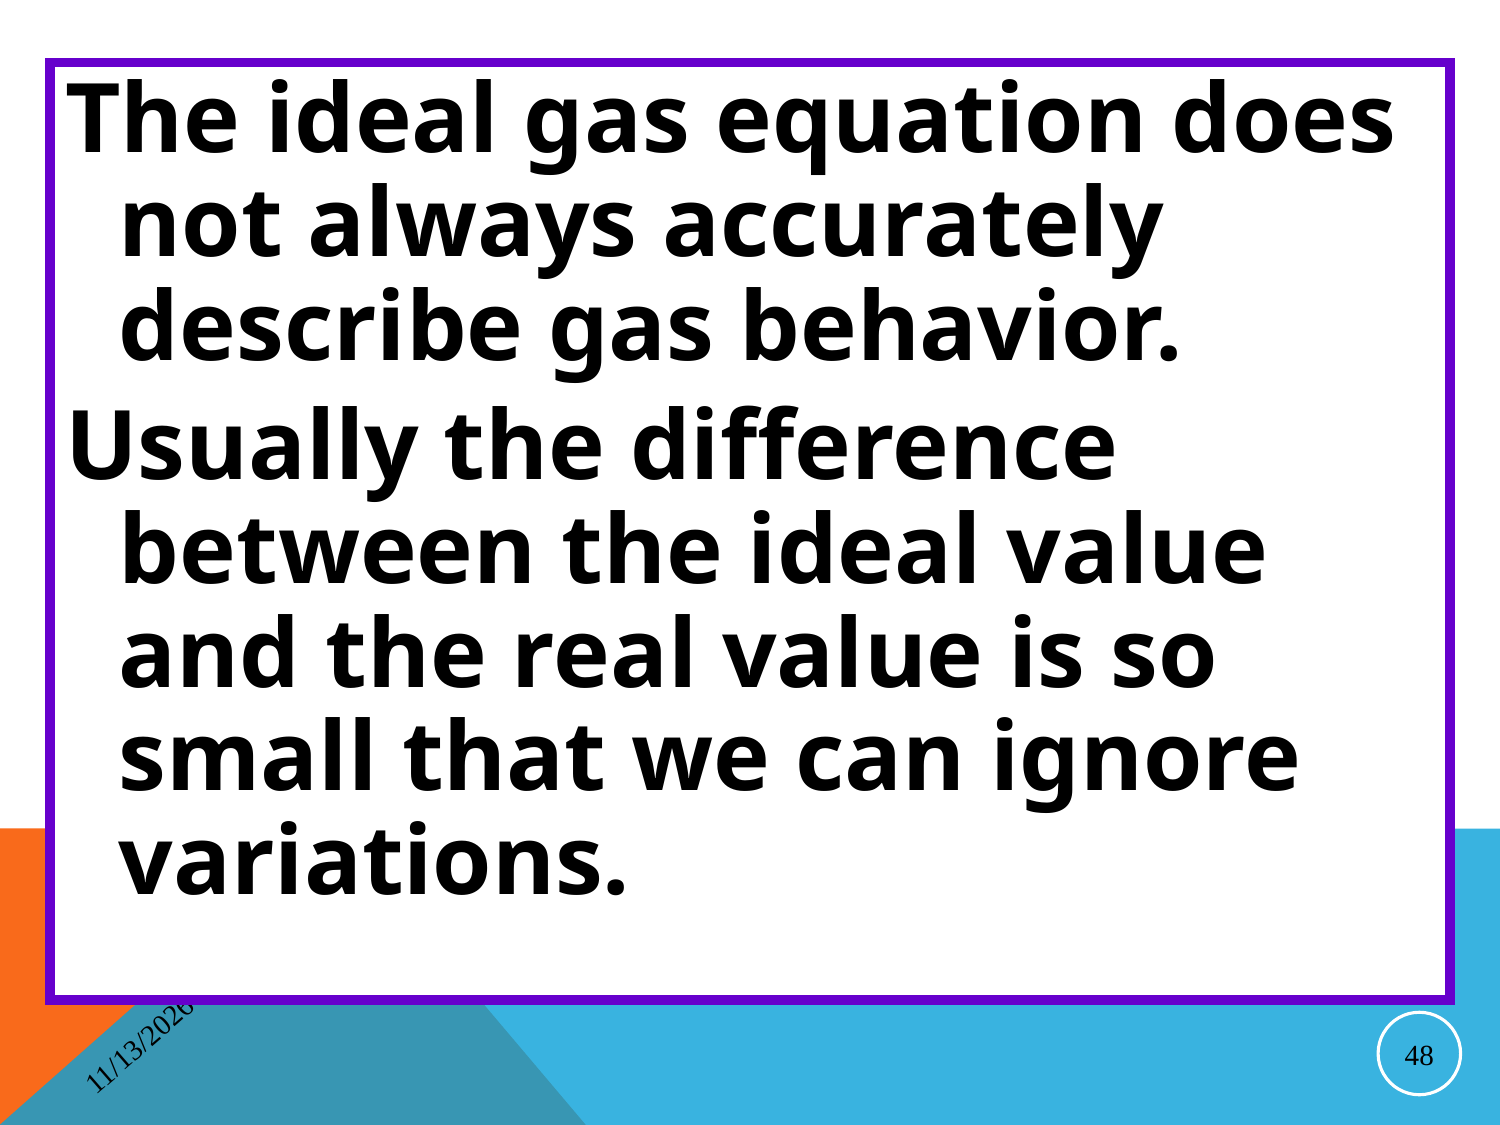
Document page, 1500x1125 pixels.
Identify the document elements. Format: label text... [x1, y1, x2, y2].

list The ideal gas equation does not always accurately describe gas behavior. Usually the difference between the ideal value and the real value is so small that we can ignore variations. [50, 62, 1450, 1000]
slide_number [65, 1000, 214, 1109]
slide_number 48 [1376, 1010, 1463, 1097]
